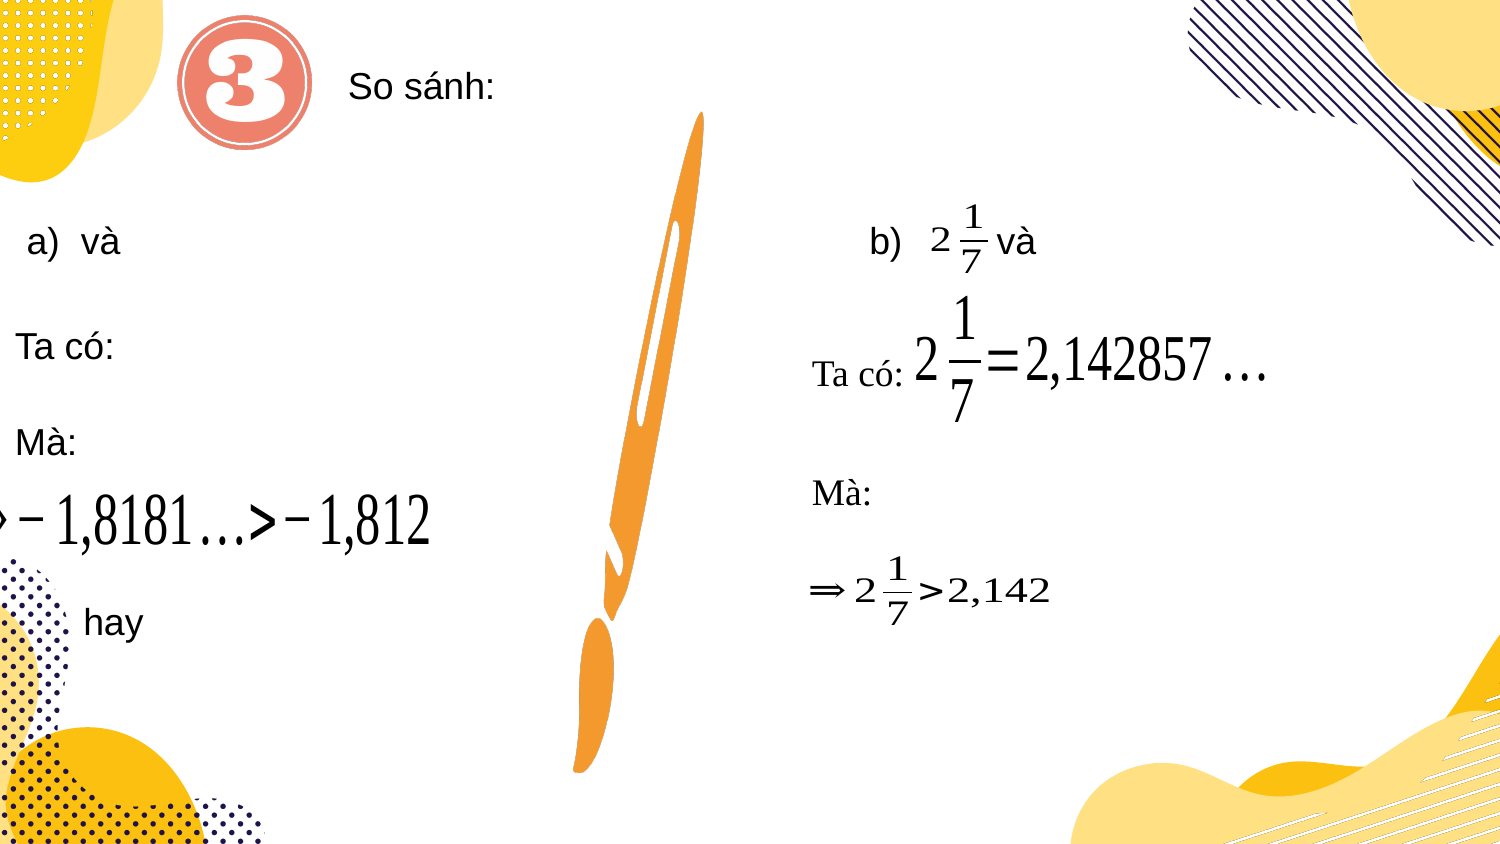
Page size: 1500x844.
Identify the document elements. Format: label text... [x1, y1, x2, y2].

picture [1035, 622, 1500, 844]
text_box Ta có: [797, 318, 1385, 401]
picture [0, 0, 346, 176]
picture [362, 537, 373, 542]
picture [1024, 244, 1030, 252]
text_box So sánh: [333, 54, 516, 115]
picture [1024, 0, 1500, 270]
picture [0, 537, 548, 844]
picture [100, 537, 111, 542]
picture [150, 537, 161, 542]
picture [573, 100, 709, 776]
